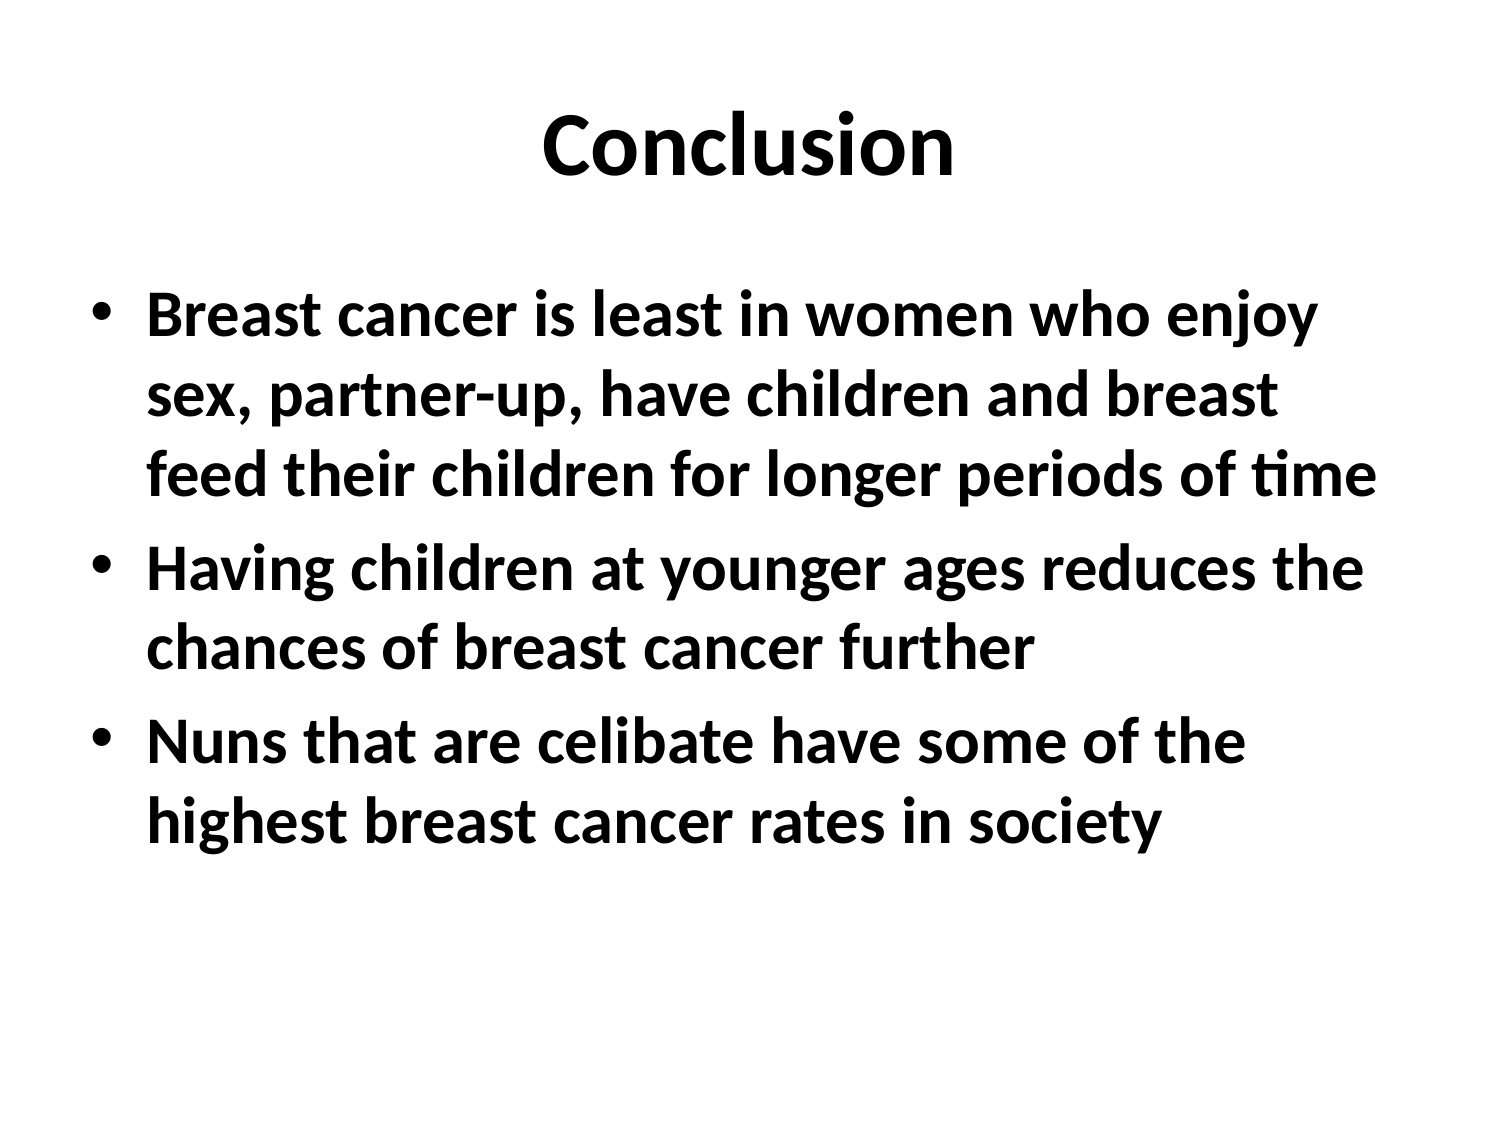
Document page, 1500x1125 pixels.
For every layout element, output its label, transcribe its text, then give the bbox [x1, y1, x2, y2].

list Breast cancer is least in women who enjoy sex, partner-up, have children and breast feed their children for longer periods of time Having children at younger ages reduces the chances of breast cancer further Nuns that are celibate have some of the highest breast cancer rates in society [75, 262, 1425, 1005]
title Conclusion [75, 45, 1425, 233]
